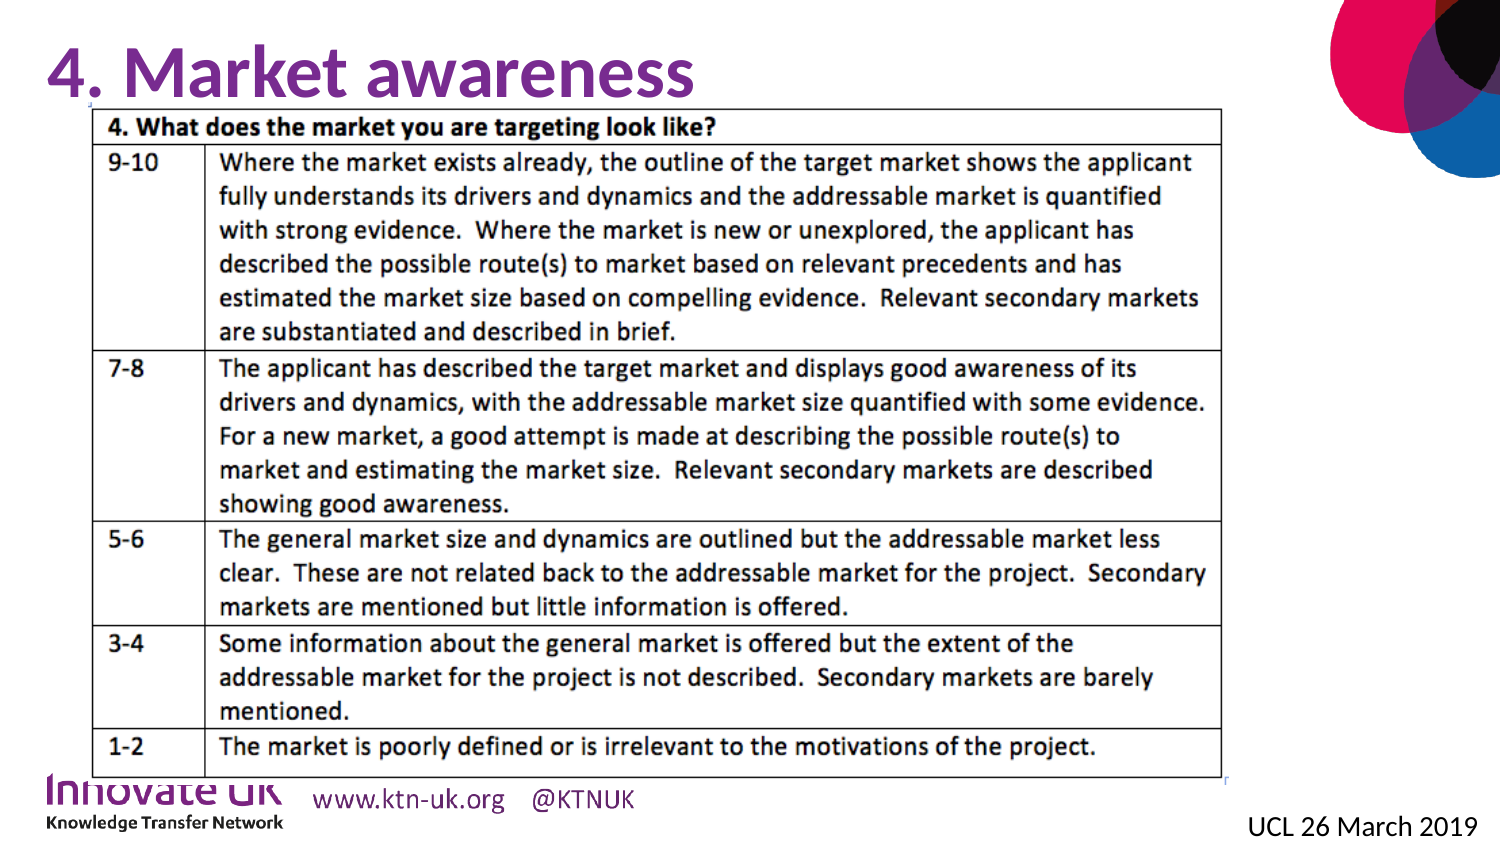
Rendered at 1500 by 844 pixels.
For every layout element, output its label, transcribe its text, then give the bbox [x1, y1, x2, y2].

picture [1330, 0, 1500, 178]
text_box UCL 26 March 2019 [733, 780, 1479, 844]
title 4. Market awareness [47, 29, 1288, 101]
picture [47, 102, 1229, 832]
